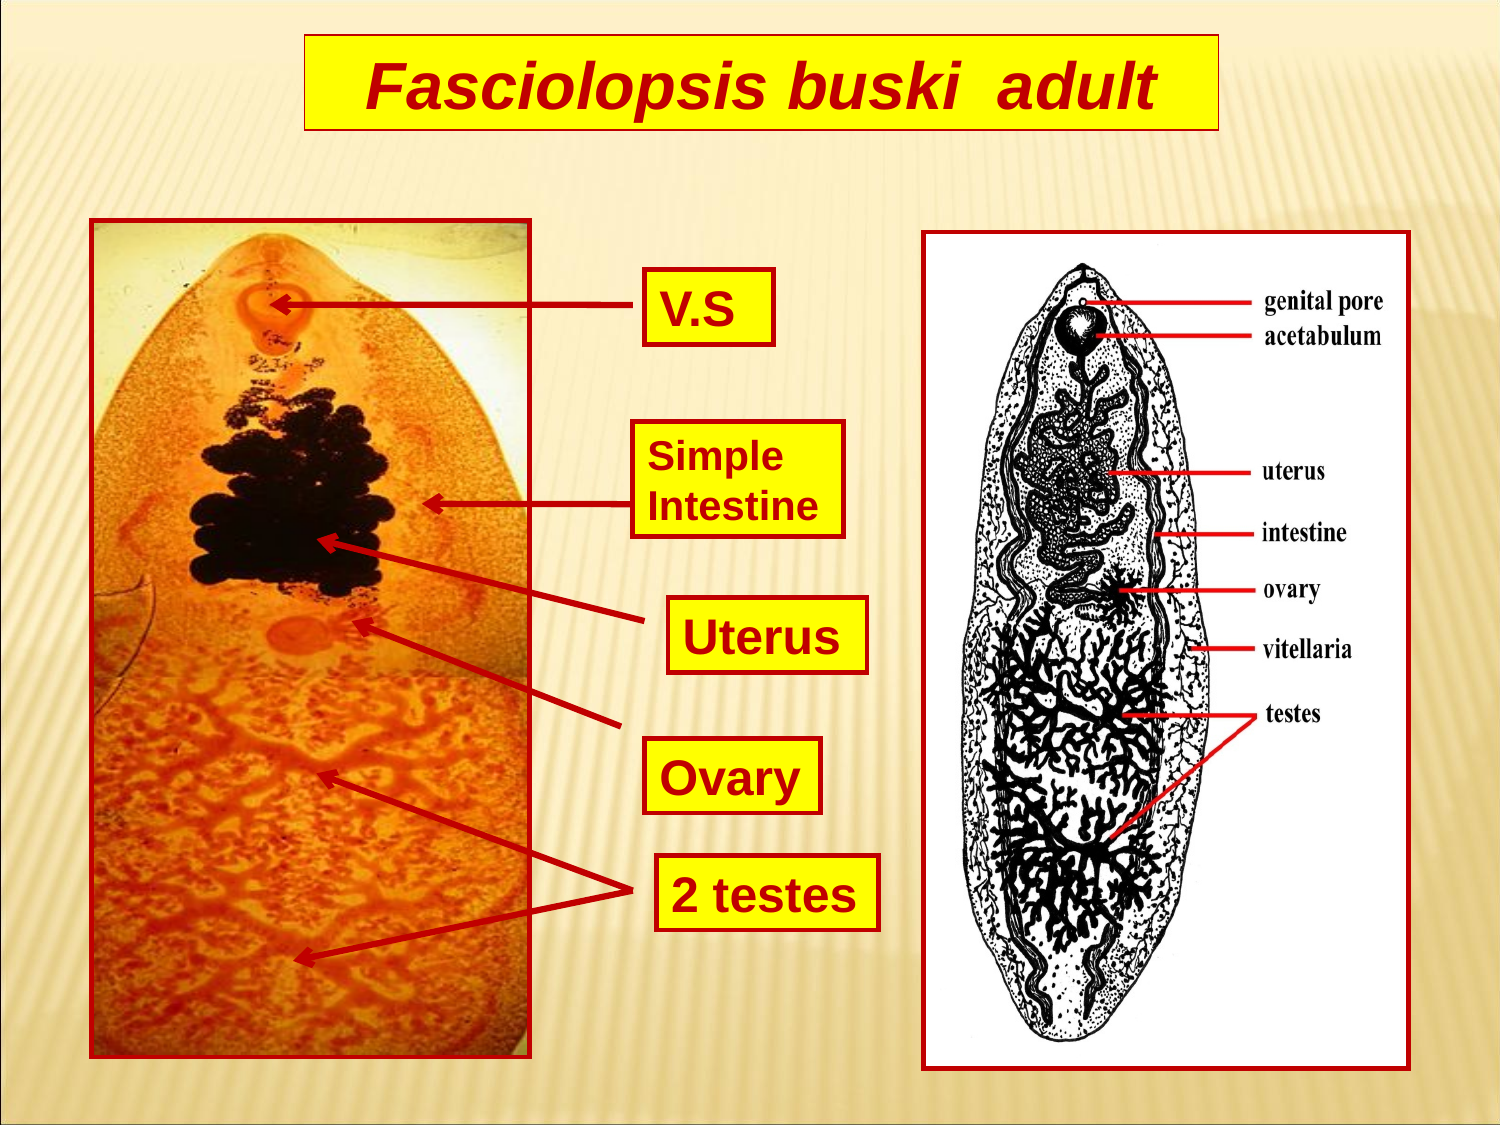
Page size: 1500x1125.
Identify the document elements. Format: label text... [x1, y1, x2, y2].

text_box Ovary [644, 738, 821, 813]
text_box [316, 538, 645, 622]
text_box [351, 620, 622, 727]
picture [0, 0, 1500, 1125]
text_box Fasciolopsis buski adult [304, 35, 1219, 130]
text_box 2 testes [656, 855, 879, 931]
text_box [292, 890, 634, 962]
text_box Uterus [667, 597, 868, 673]
text_box V.S [644, 269, 774, 345]
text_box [316, 773, 634, 890]
text_box Simple Intestine [632, 421, 844, 537]
